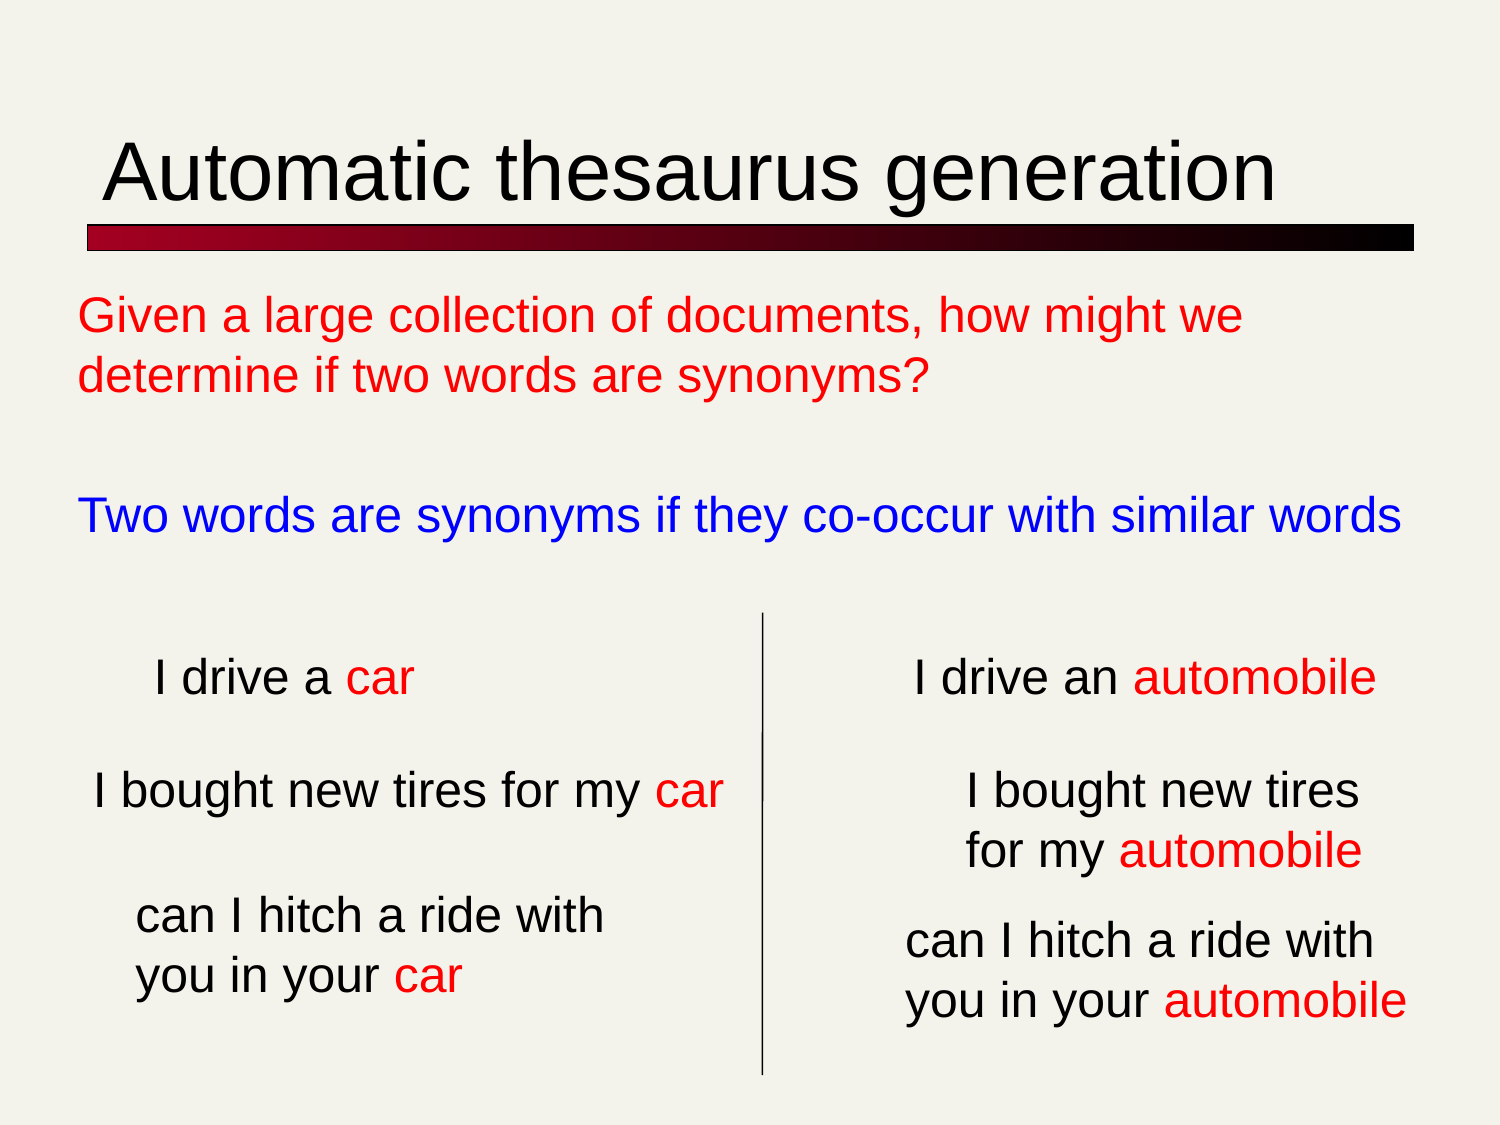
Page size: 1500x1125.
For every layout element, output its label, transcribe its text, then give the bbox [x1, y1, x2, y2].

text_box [74, 612, 1426, 1076]
list Given a large collection of documents, how might we determine if two words are synonyms? Two words are synonyms if they co-occur with similar words [62, 274, 1426, 588]
title Automatic thesaurus generation [87, 62, 1413, 226]
